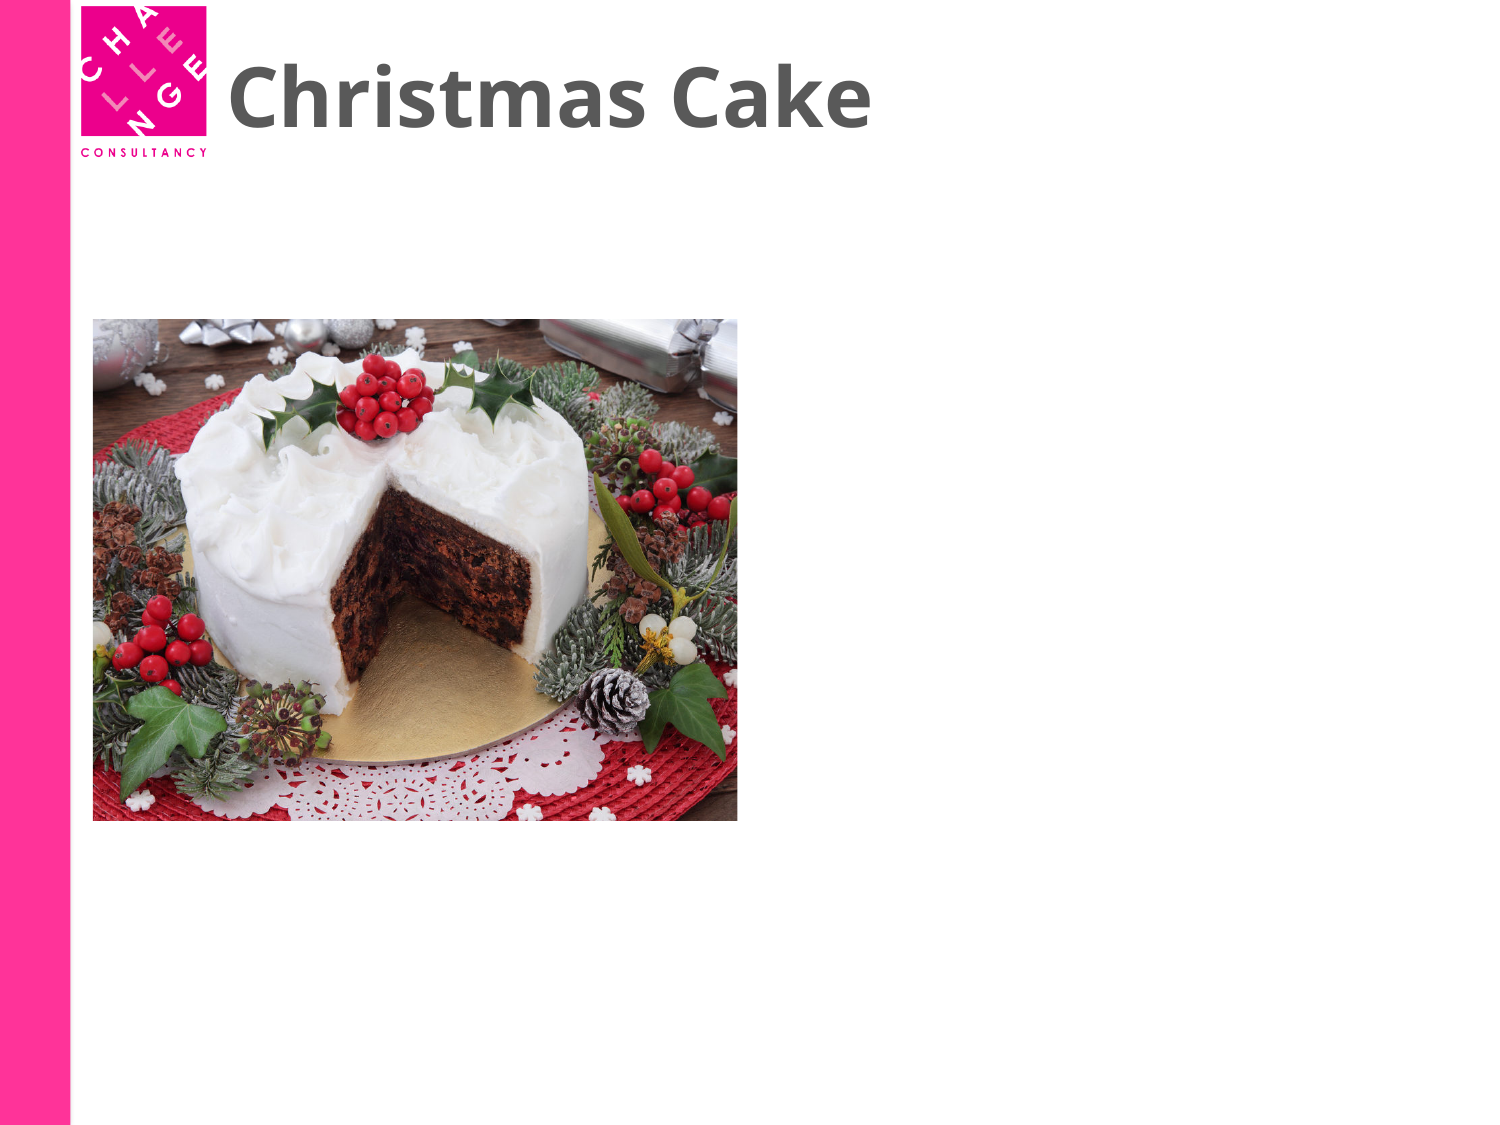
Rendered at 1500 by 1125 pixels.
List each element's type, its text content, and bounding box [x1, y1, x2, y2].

picture [76, 0, 210, 166]
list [92, 318, 738, 821]
title Christmas Cake [210, 0, 1406, 188]
